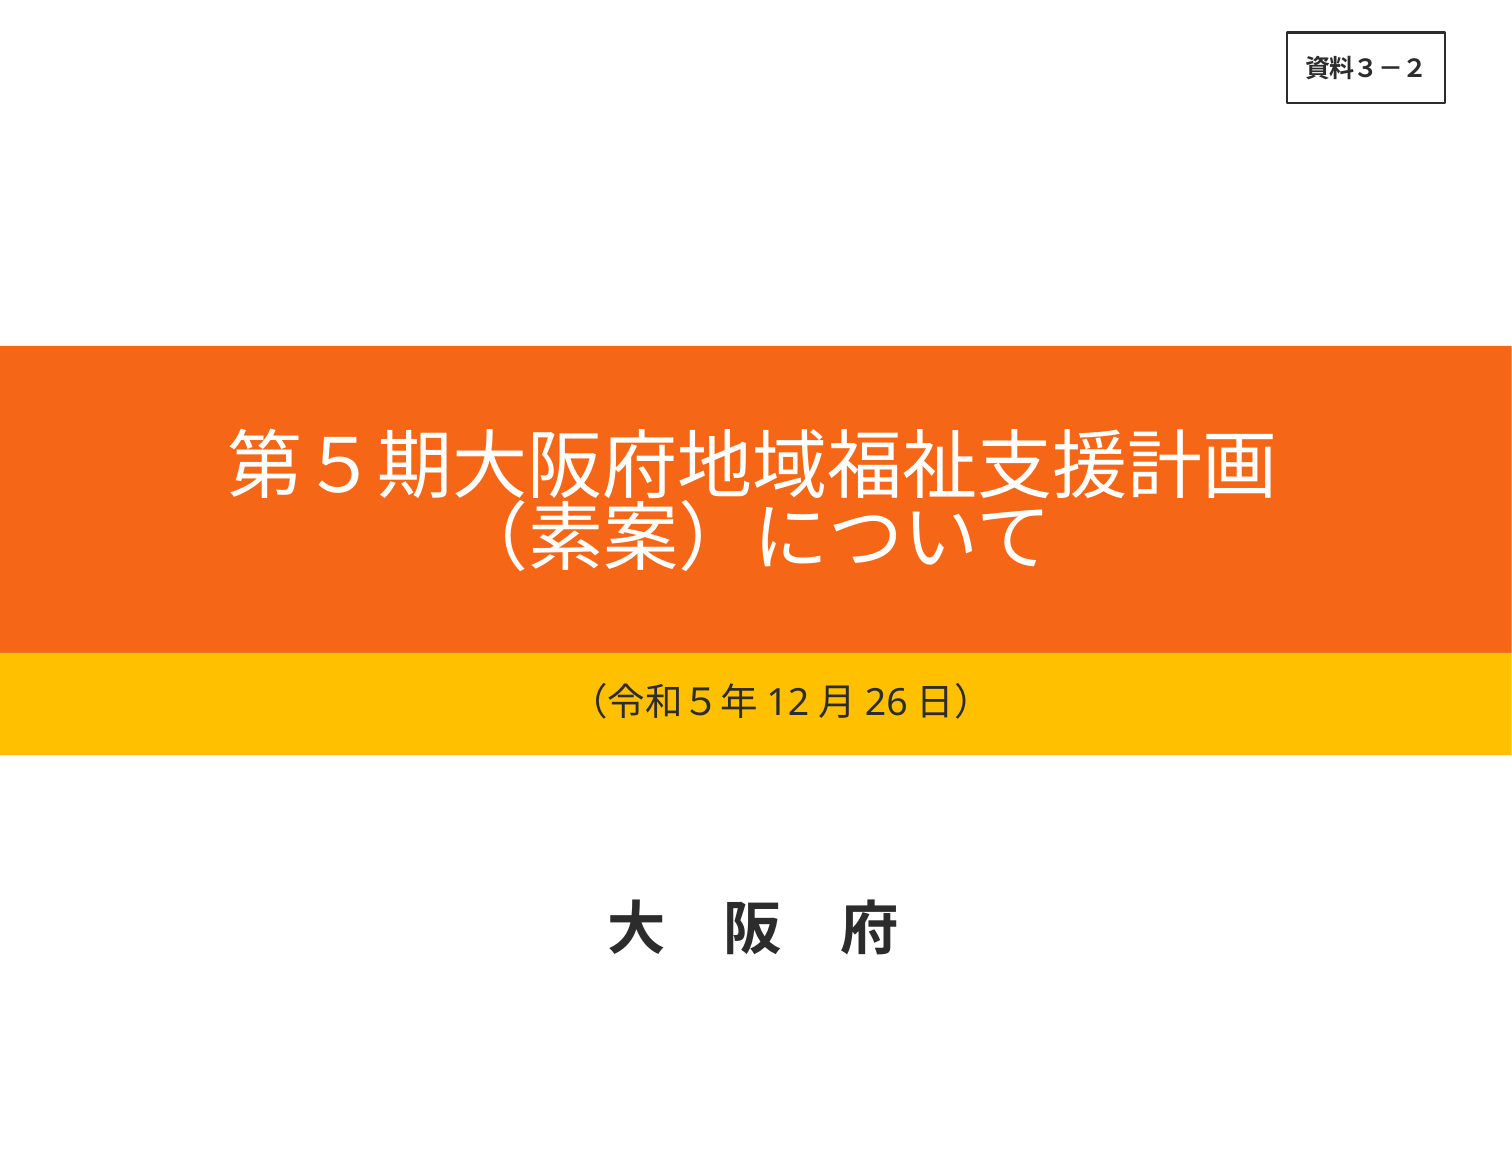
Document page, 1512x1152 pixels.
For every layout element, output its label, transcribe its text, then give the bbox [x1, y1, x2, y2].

title 第５期大阪府地域福祉支援計画 （素案）について [175, 355, 1331, 658]
text_box （令和５年12月26日） [555, 670, 1111, 731]
text_box 資料３－２ [1286, 31, 1446, 104]
subtitle 大 阪 府 [128, 894, 1378, 966]
